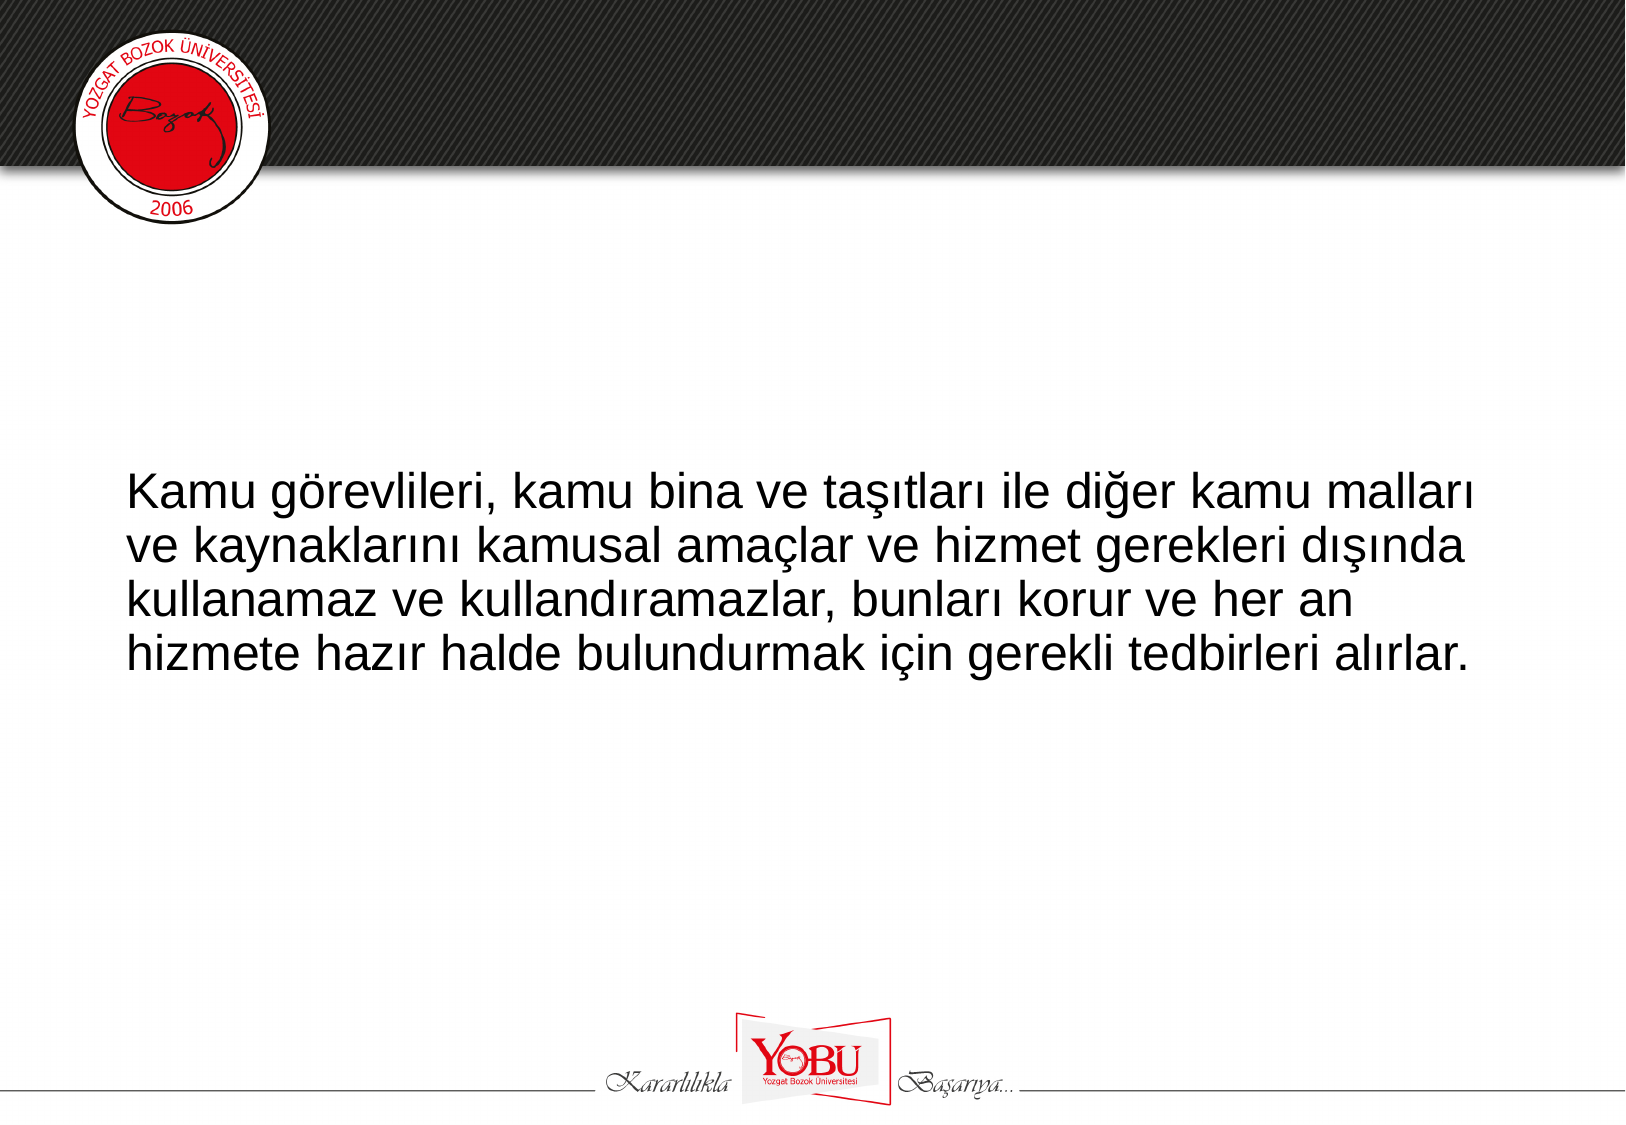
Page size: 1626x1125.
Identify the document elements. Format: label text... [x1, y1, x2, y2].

picture [0, 0, 1626, 1125]
list Kamu görevlileri, kamu bina ve taşıtları ile diğer kamu malları ve kaynaklarını kamusal amaçlar ve hizmet gerekleri dışında kullanamaz ve kullandıramazlar, bunları korur ve her an hizmete hazır halde bulundurmak için gerekli tedbirleri alırlar. [111, 377, 1514, 1014]
